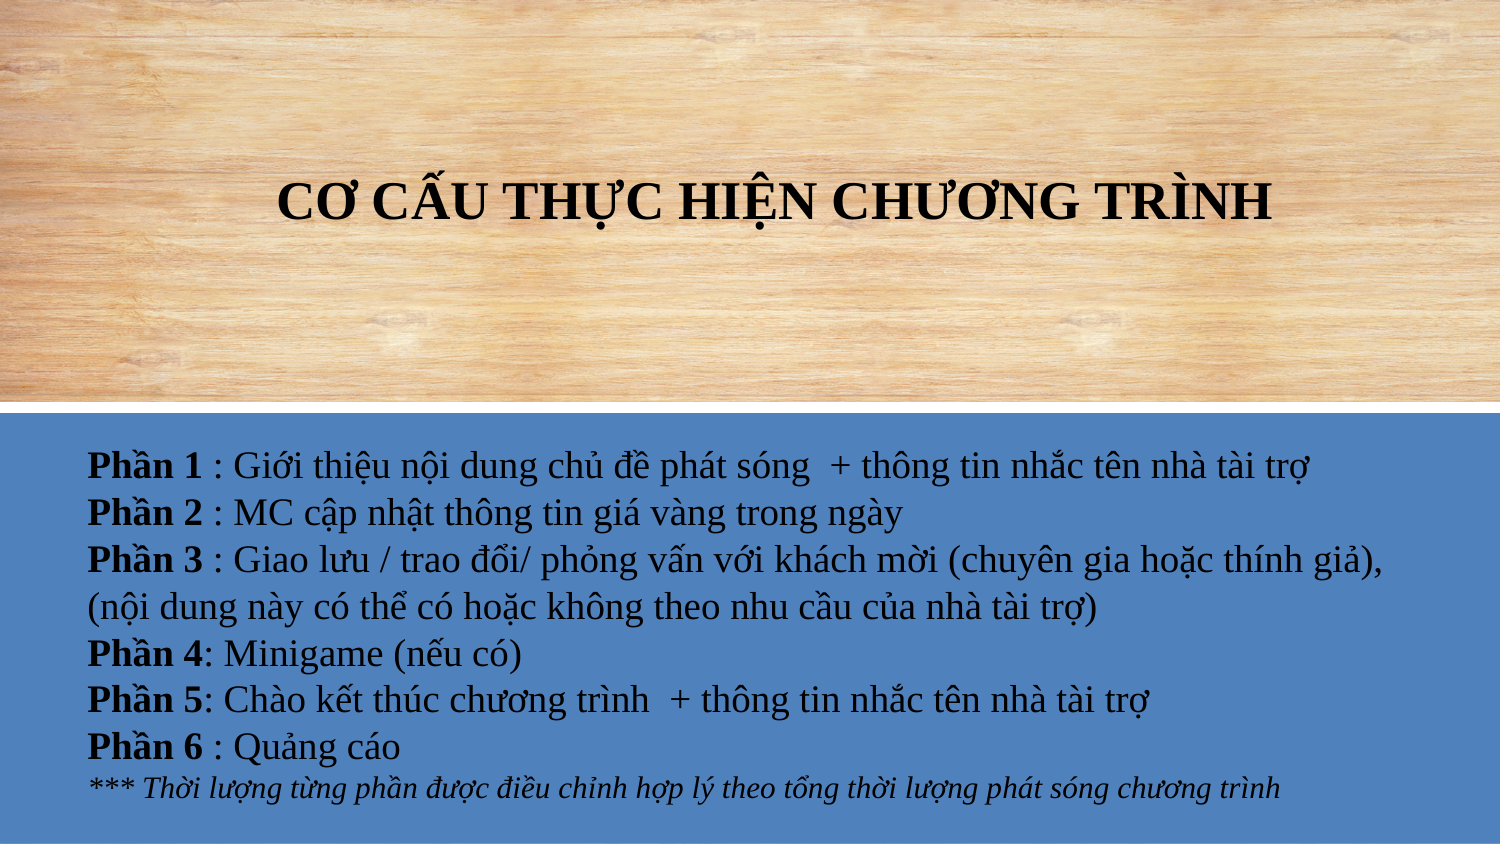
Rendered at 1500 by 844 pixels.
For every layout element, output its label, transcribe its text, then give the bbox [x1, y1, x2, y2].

text_box Phần 1 : Giới thiệu nội dung chủ đề phát sóng + thông tin nhắc tên nhà tài trợ Phần 2 : MC cập nhật thông tin giá vàng trong ngày Phần 3 : Giao lưu / trao đổi/ phỏng vấn với khách mời (chuyên gia hoặc thính giả), (nội dung này có thể có hoặc không theo nhu cầu của nhà tài trợ) Phần 4: Minigame (nếu có) Phần 5: Chào kết thúc chương trình + thông tin nhắc tên nhà tài trợ Phần 6 : Quảng cáo *** Thời lượng từng phần được điều chỉnh hợp lý theo tổng thời lượng phát sóng chương trình [72, 432, 1418, 813]
text_box CƠ CẤU THỰC HIỆN CHƯƠNG TRÌNH [243, 157, 1308, 238]
picture [0, 0, 1500, 401]
